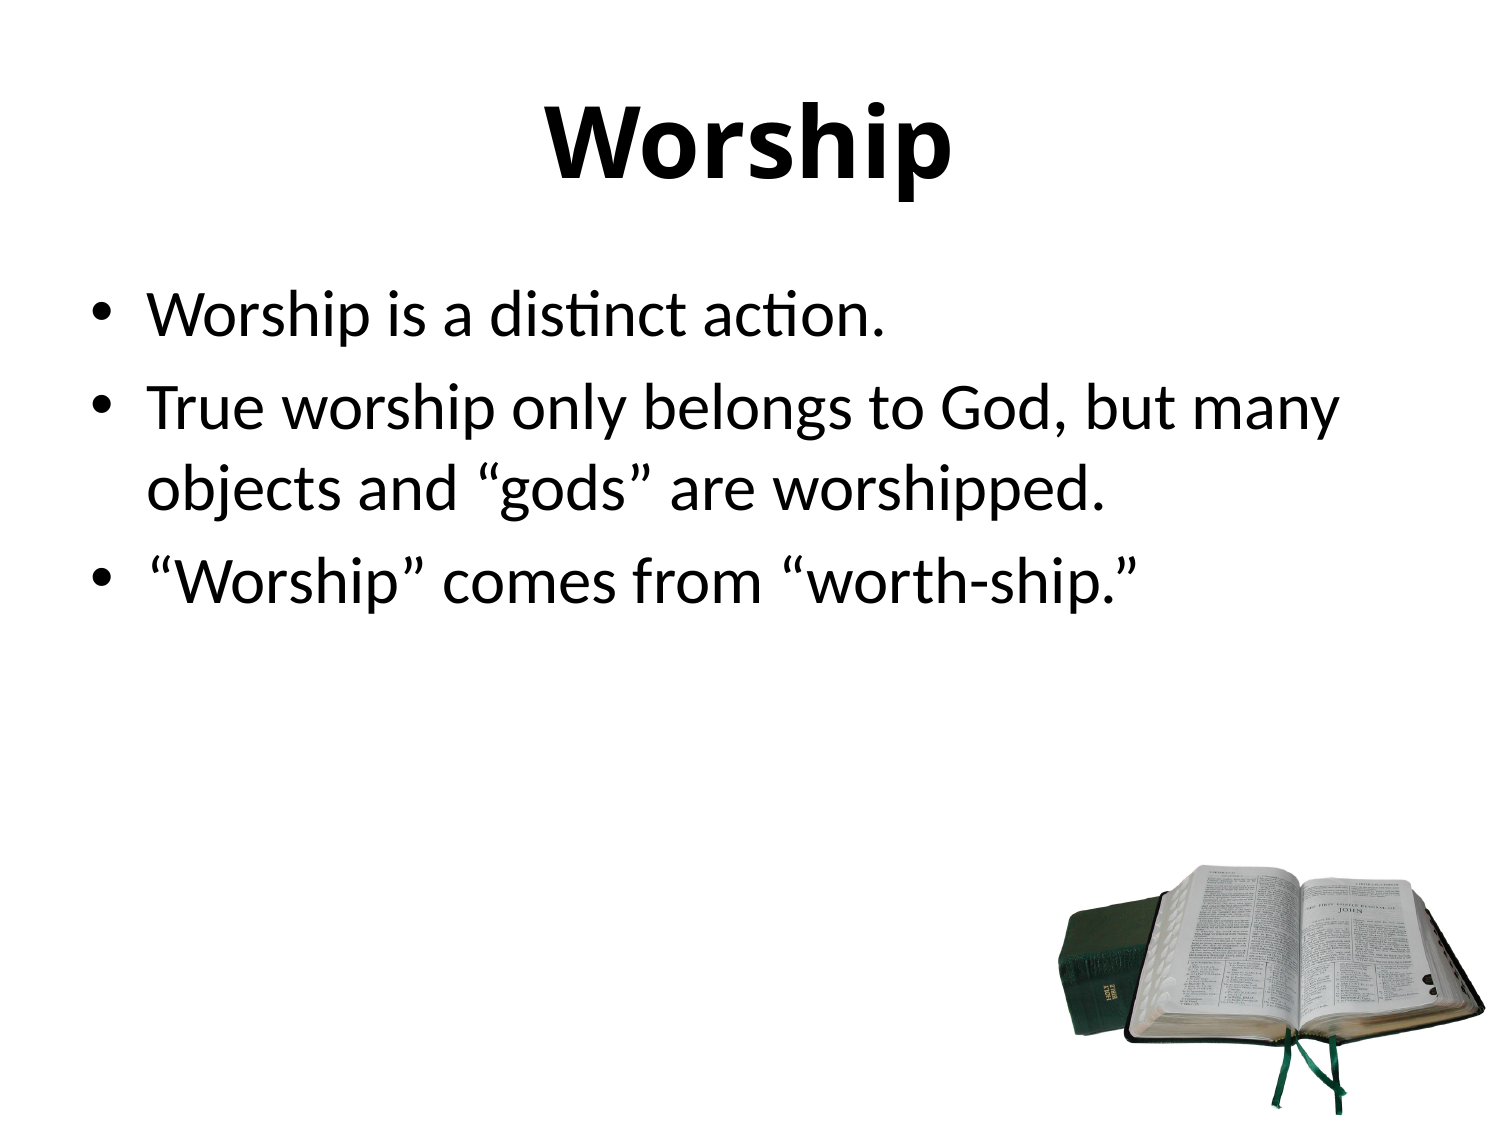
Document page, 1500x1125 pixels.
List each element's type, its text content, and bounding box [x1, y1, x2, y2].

list Worship is a distinct action. True worship only belongs to God, but many objects and “gods” are worshipped. “Worship” comes from “worth-ship.” [75, 262, 1425, 1005]
title Worship [75, 45, 1425, 233]
picture [1033, 828, 1500, 1125]
